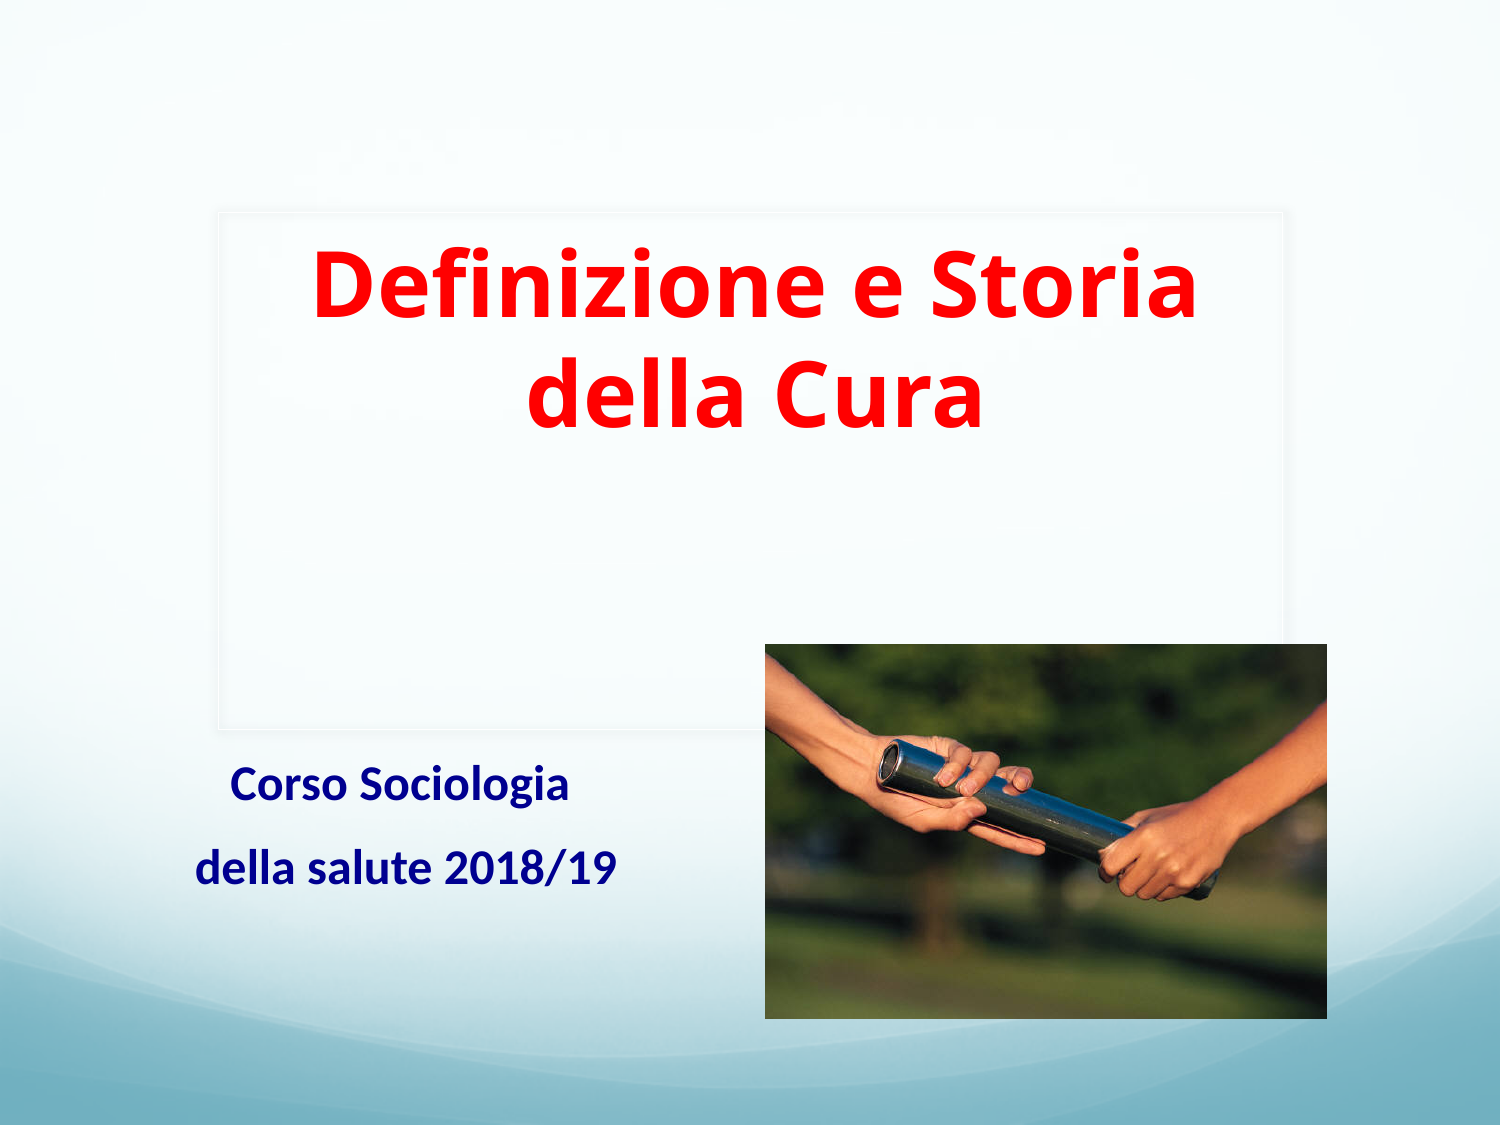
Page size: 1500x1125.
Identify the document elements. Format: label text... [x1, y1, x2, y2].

picture [764, 643, 1327, 1019]
subtitle Corso Sociologia della salute 2018/19 [109, 725, 703, 925]
title Definizione e Storia della Cura [71, 210, 1441, 453]
